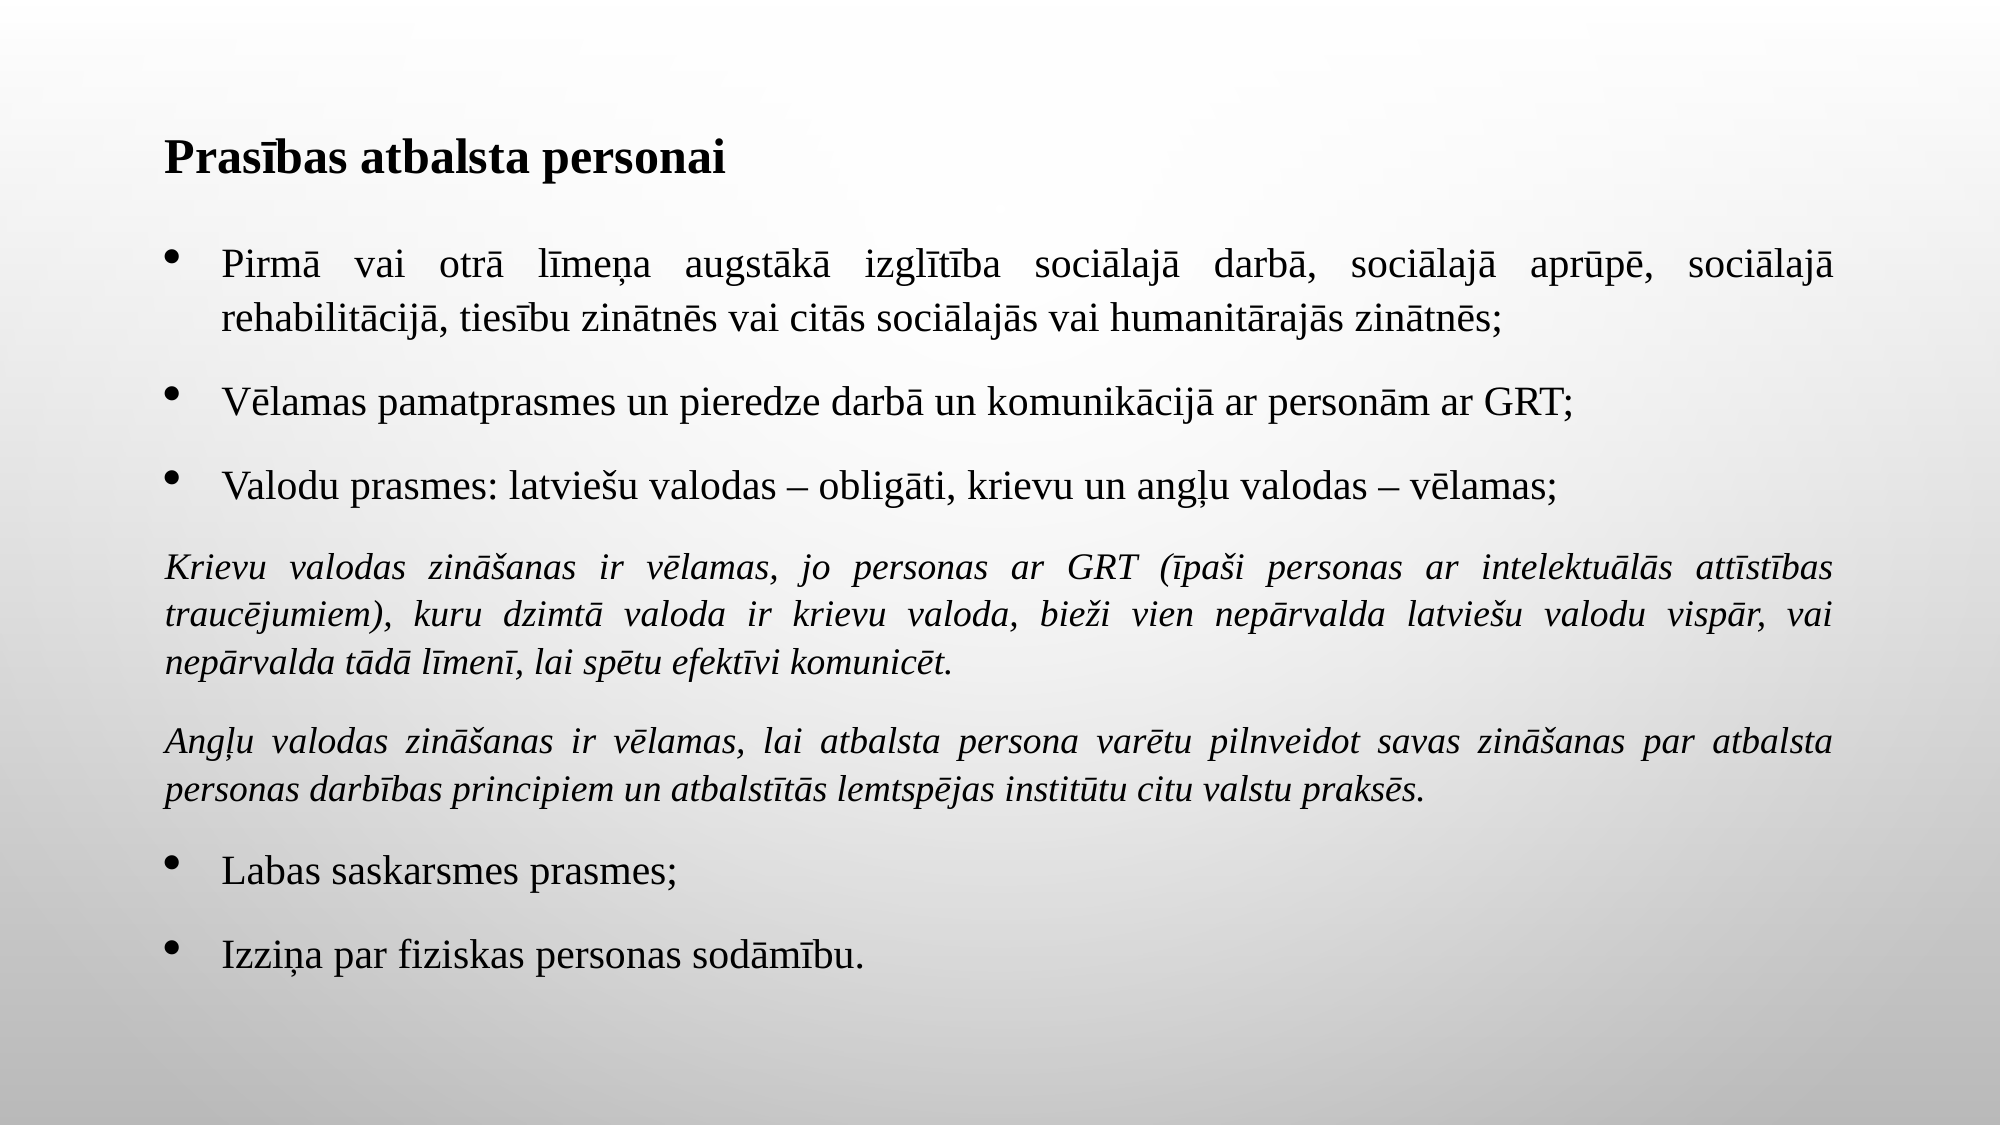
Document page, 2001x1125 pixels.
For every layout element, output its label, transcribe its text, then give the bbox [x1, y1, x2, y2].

title Prasības atbalsta personai [149, 101, 1851, 214]
picture [0, 0, 2000, 1125]
list Pirmā vai otrā līmeņa augstākā izglītība sociālajā darbā, sociālajā aprūpē, sociālajā rehabilitācijā, tiesību zinātnēs vai citās sociālajās vai humanitārajās zinātnēs; Vēlamas pamatprasmes un pieredze darbā un komunikācijā ar personām ar GRT; Valodu prasmes: latviešu valodas – obligāti, krievu un angļu valodas – vēlamas; Krievu valodas zināšanas ir vēlamas, jo personas ar GRT (īpaši personas ar intelektuālās attīstības traucējumiem), kuru dzimtā valoda ir krievu valoda, bieži vien nepārvalda latviešu valodu vispār, vai nepārvalda tādā līmenī, lai spētu efektīvi komunicēt. Angļu valodas zināšanas ir vēlamas, lai atbalsta persona varētu pilnveidot savas zināšanas par atbalsta personas darbības principiem un atbalstītās lemtspējas institūtu citu valstu praksēs. Labas saskarsmes prasmes; Izziņa par fiziskas personas sodāmību. [149, 225, 1851, 1075]
